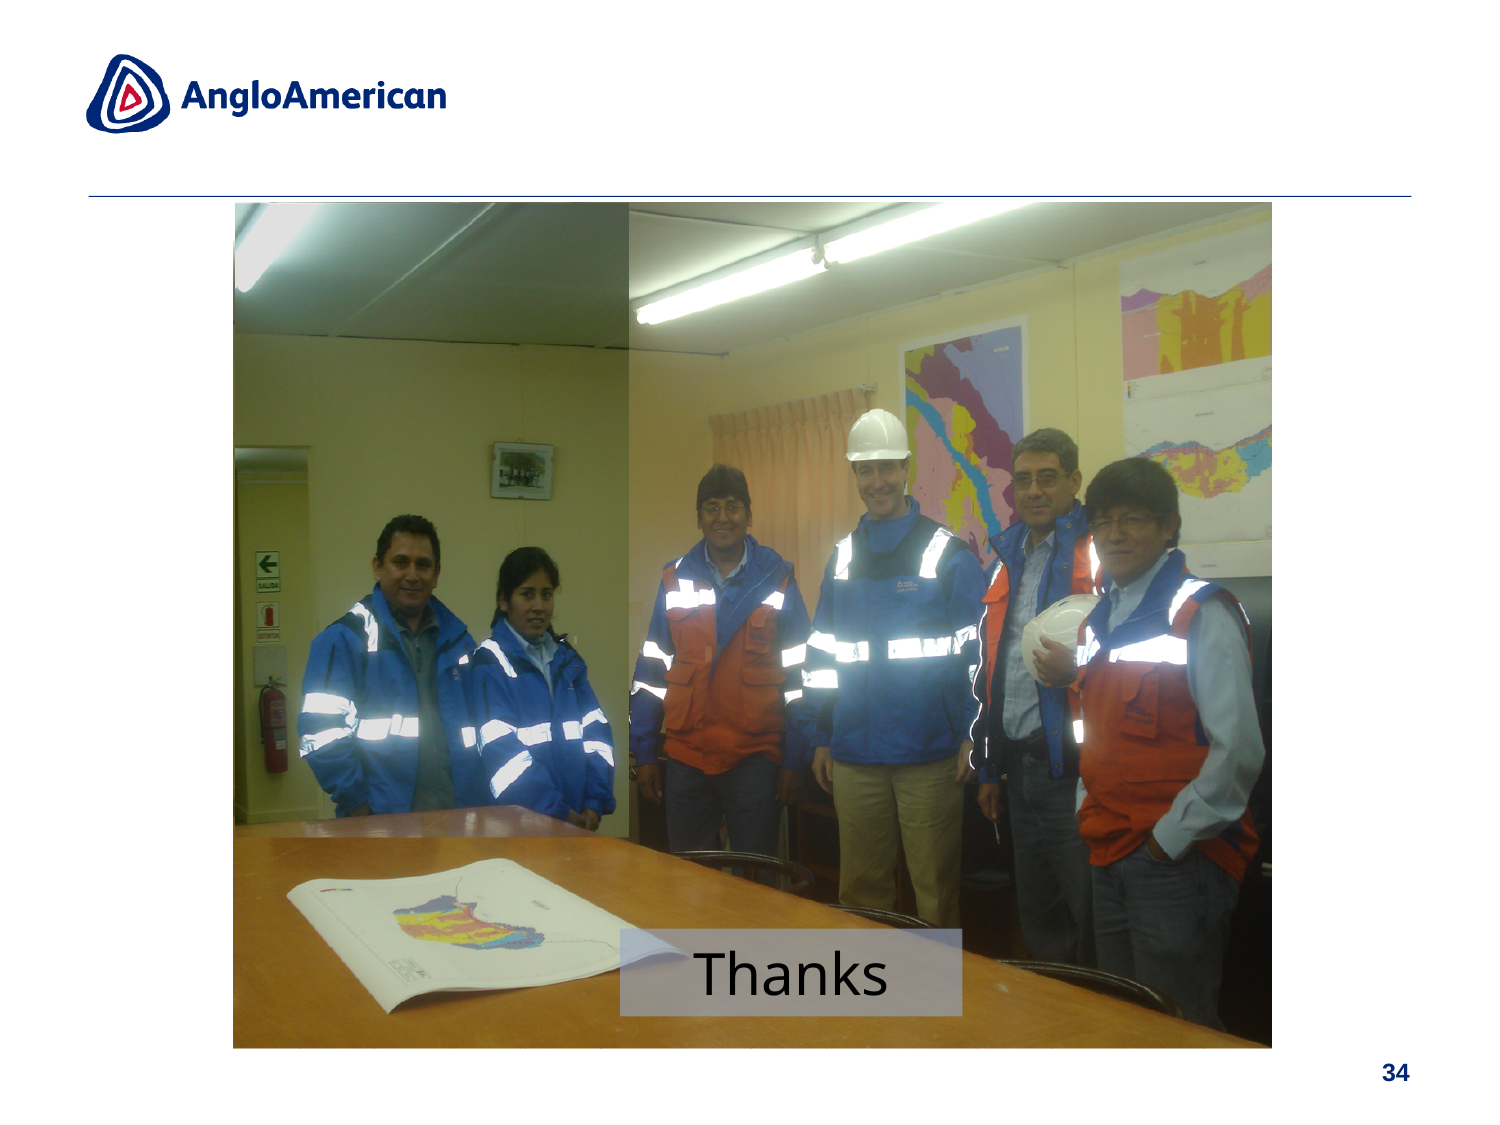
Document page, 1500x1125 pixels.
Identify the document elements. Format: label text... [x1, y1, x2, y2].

slide_number 34 [1281, 1049, 1426, 1106]
picture [232, 202, 1272, 1049]
picture [76, 45, 458, 142]
